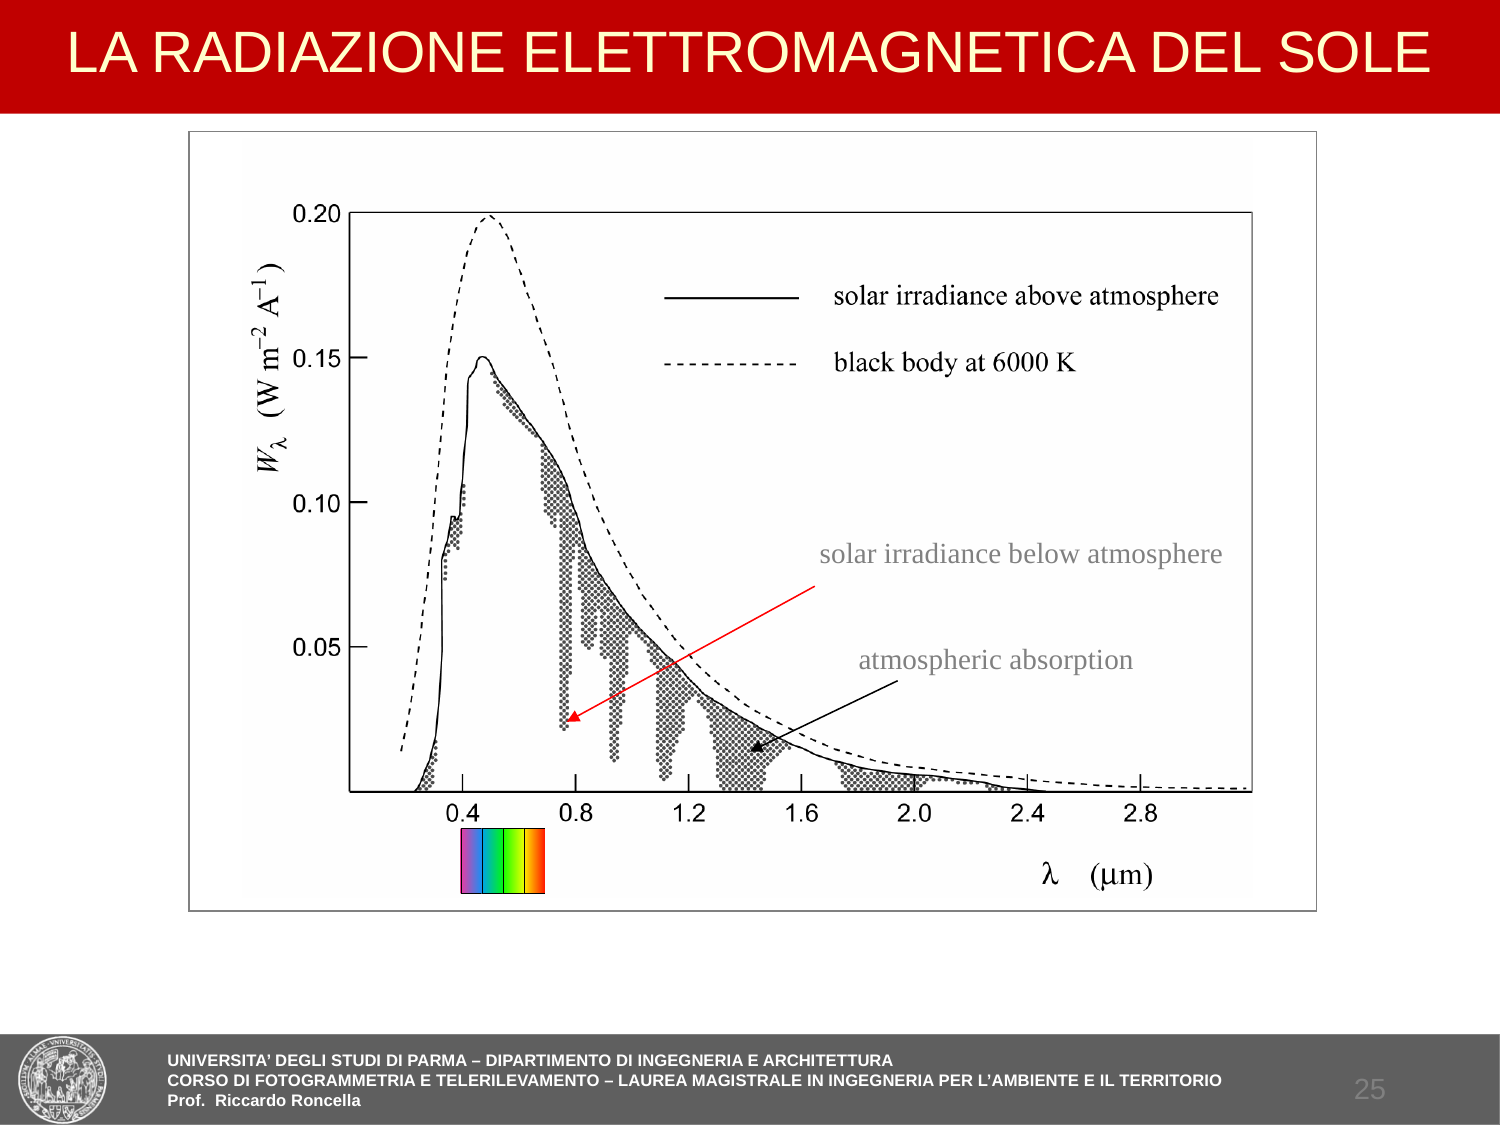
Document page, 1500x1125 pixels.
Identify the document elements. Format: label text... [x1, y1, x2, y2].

slide_number 24 [1339, 1063, 1471, 1106]
title LA RADIAZIONE ELETTROMAGNETICA DEL SOLE [17, 7, 1483, 100]
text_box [188, 131, 1317, 912]
picture [17, 1035, 108, 1125]
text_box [460, 828, 546, 894]
